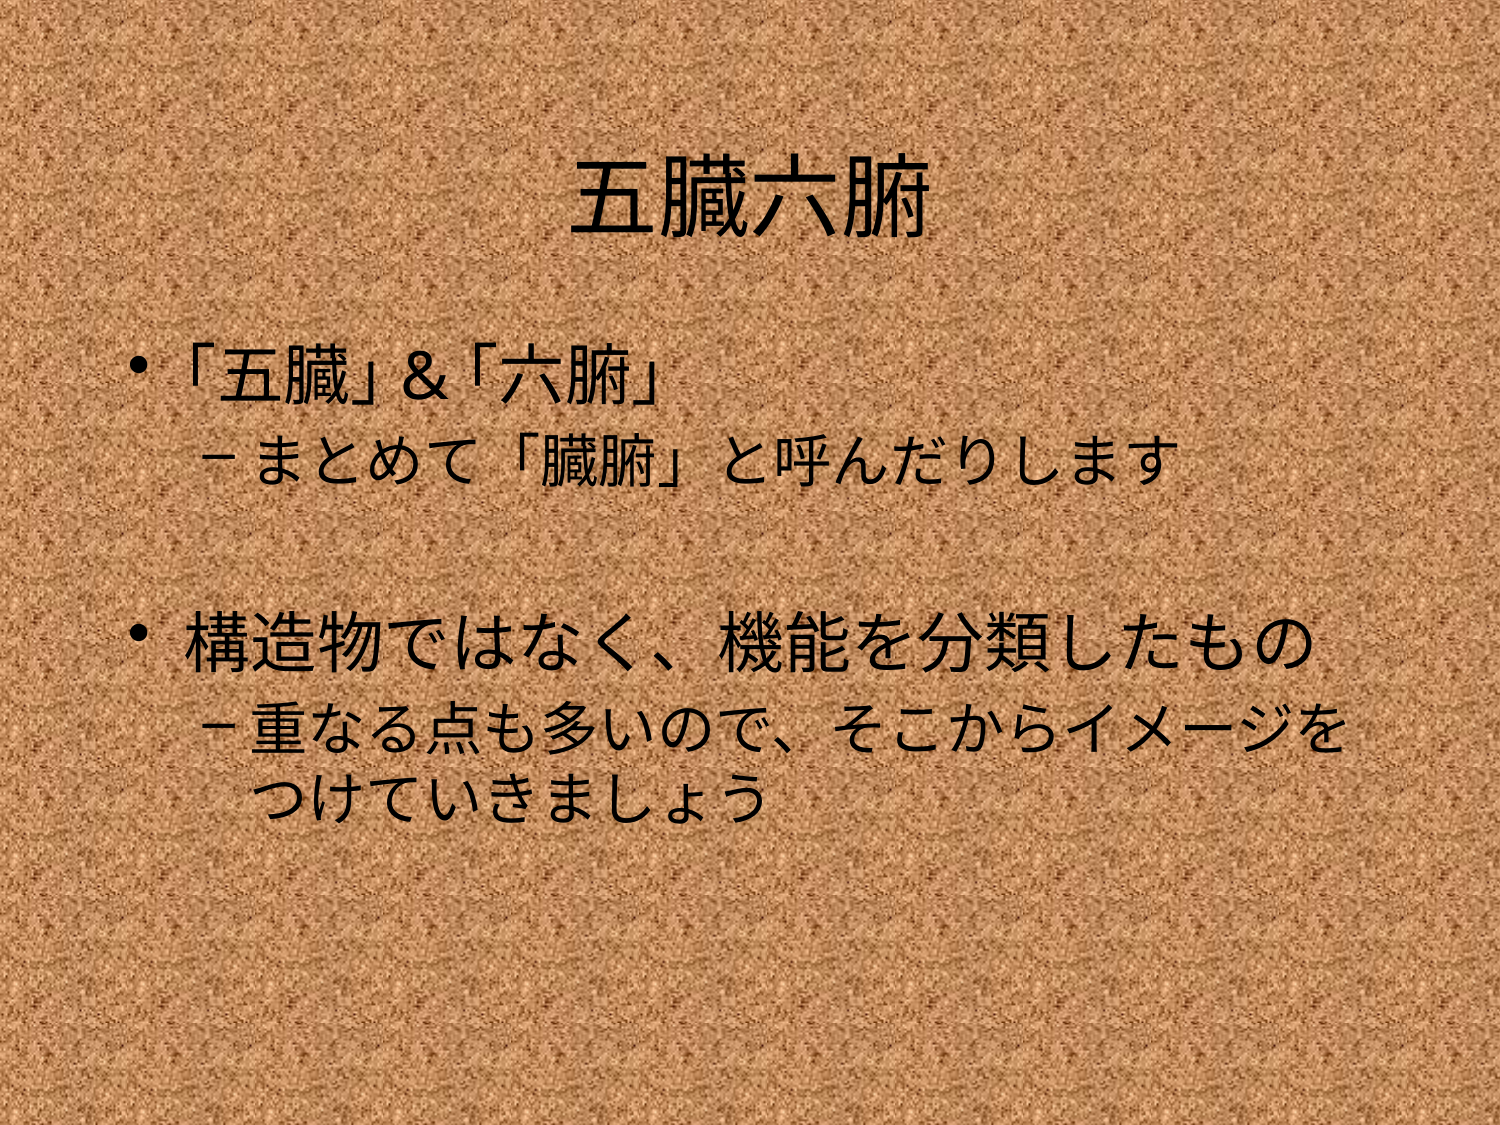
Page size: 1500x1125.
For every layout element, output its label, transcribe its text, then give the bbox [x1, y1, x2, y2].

picture [0, 0, 1500, 1125]
list ｢五臓｣&｢六腑｣ まとめて「臓腑」と呼んだりします 構造物ではなく、機能を分類したもの 重なる点も多いので、そこからイメージをつけていきましょう [112, 324, 1388, 1001]
title 五臓六腑 [112, 99, 1388, 288]
